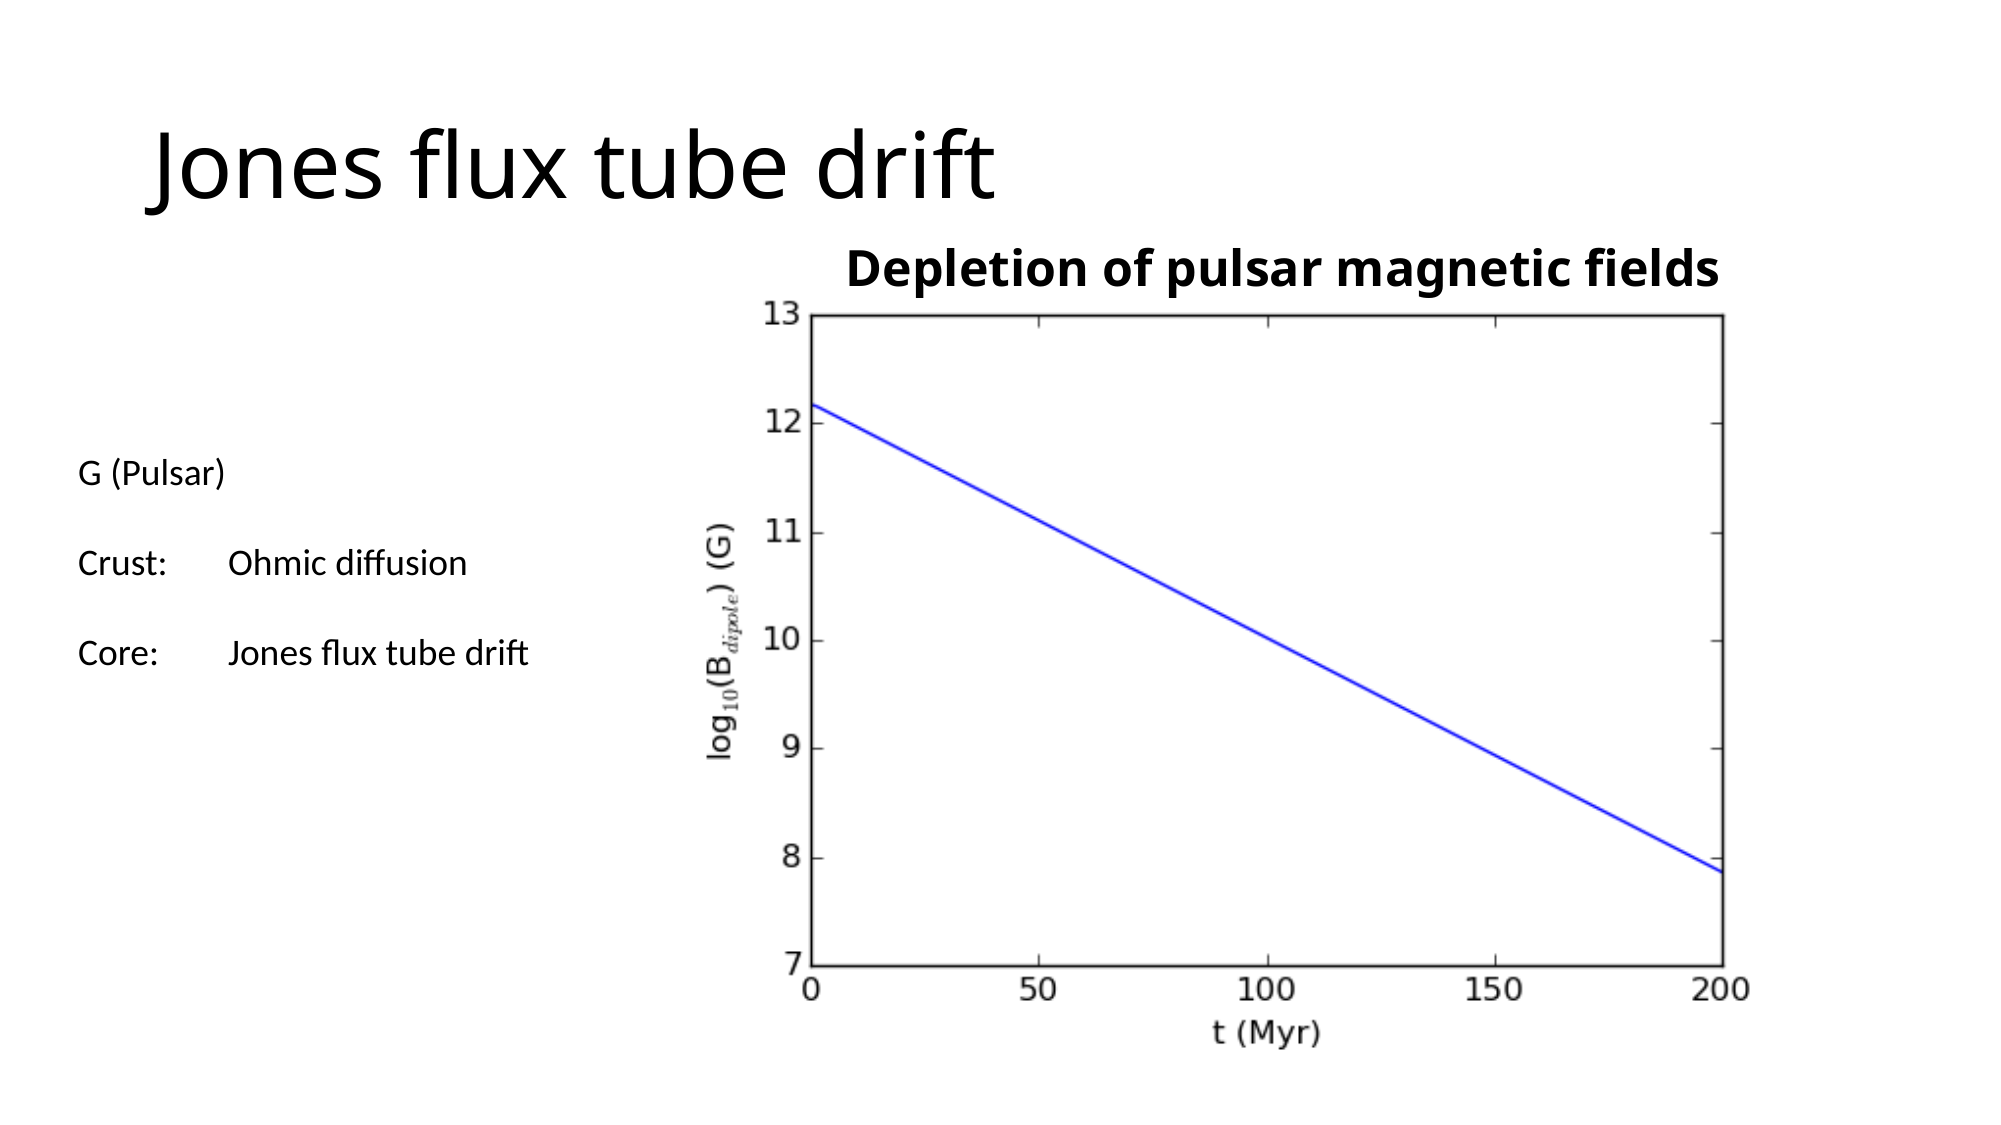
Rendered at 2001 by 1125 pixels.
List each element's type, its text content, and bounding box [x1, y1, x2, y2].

title Jones flux tube drift [137, 59, 1863, 278]
picture [664, 229, 1840, 1095]
